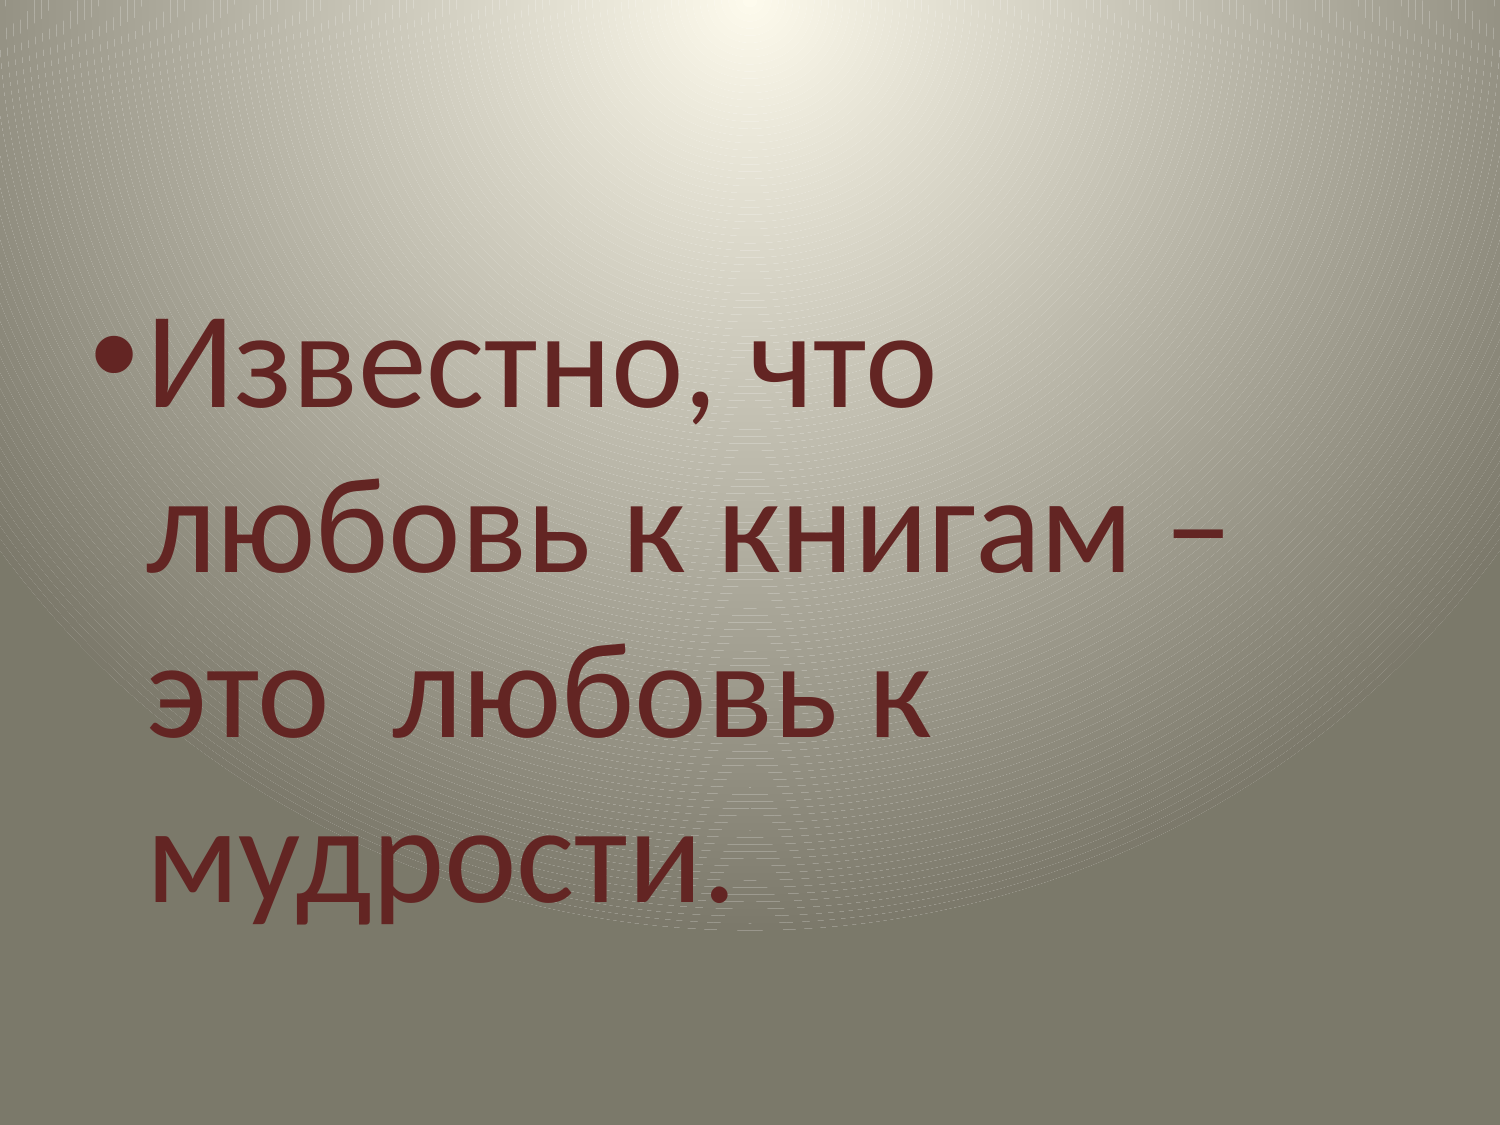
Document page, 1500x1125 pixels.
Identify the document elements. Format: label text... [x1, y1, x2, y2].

list Известно, что любовь к книгам – это любовь к мудрости. [75, 262, 1425, 1005]
